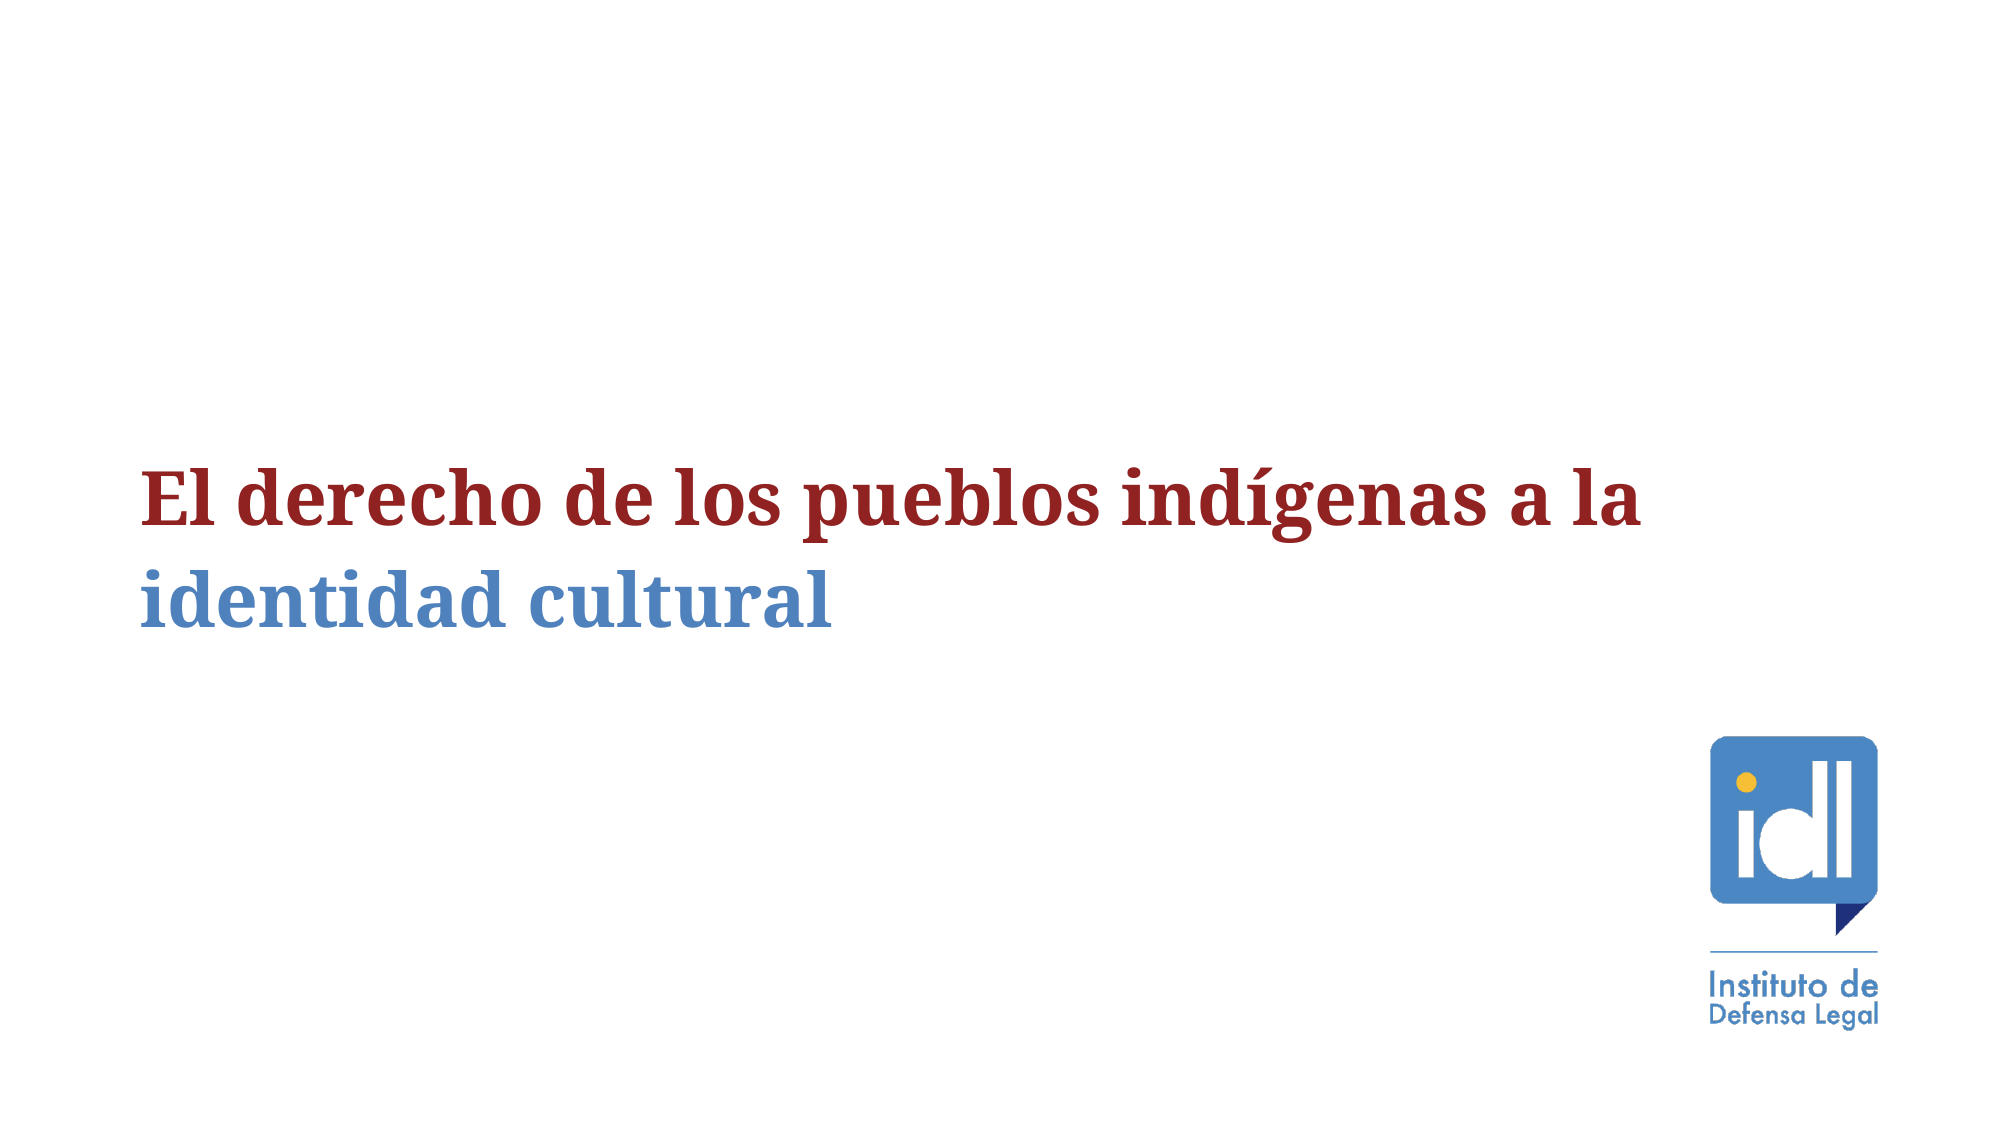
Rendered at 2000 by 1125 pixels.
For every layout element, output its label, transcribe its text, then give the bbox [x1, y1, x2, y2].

picture [1684, 722, 1911, 1039]
list El derecho de los pueblos indígenas a la identidad cultural [125, 408, 1863, 657]
